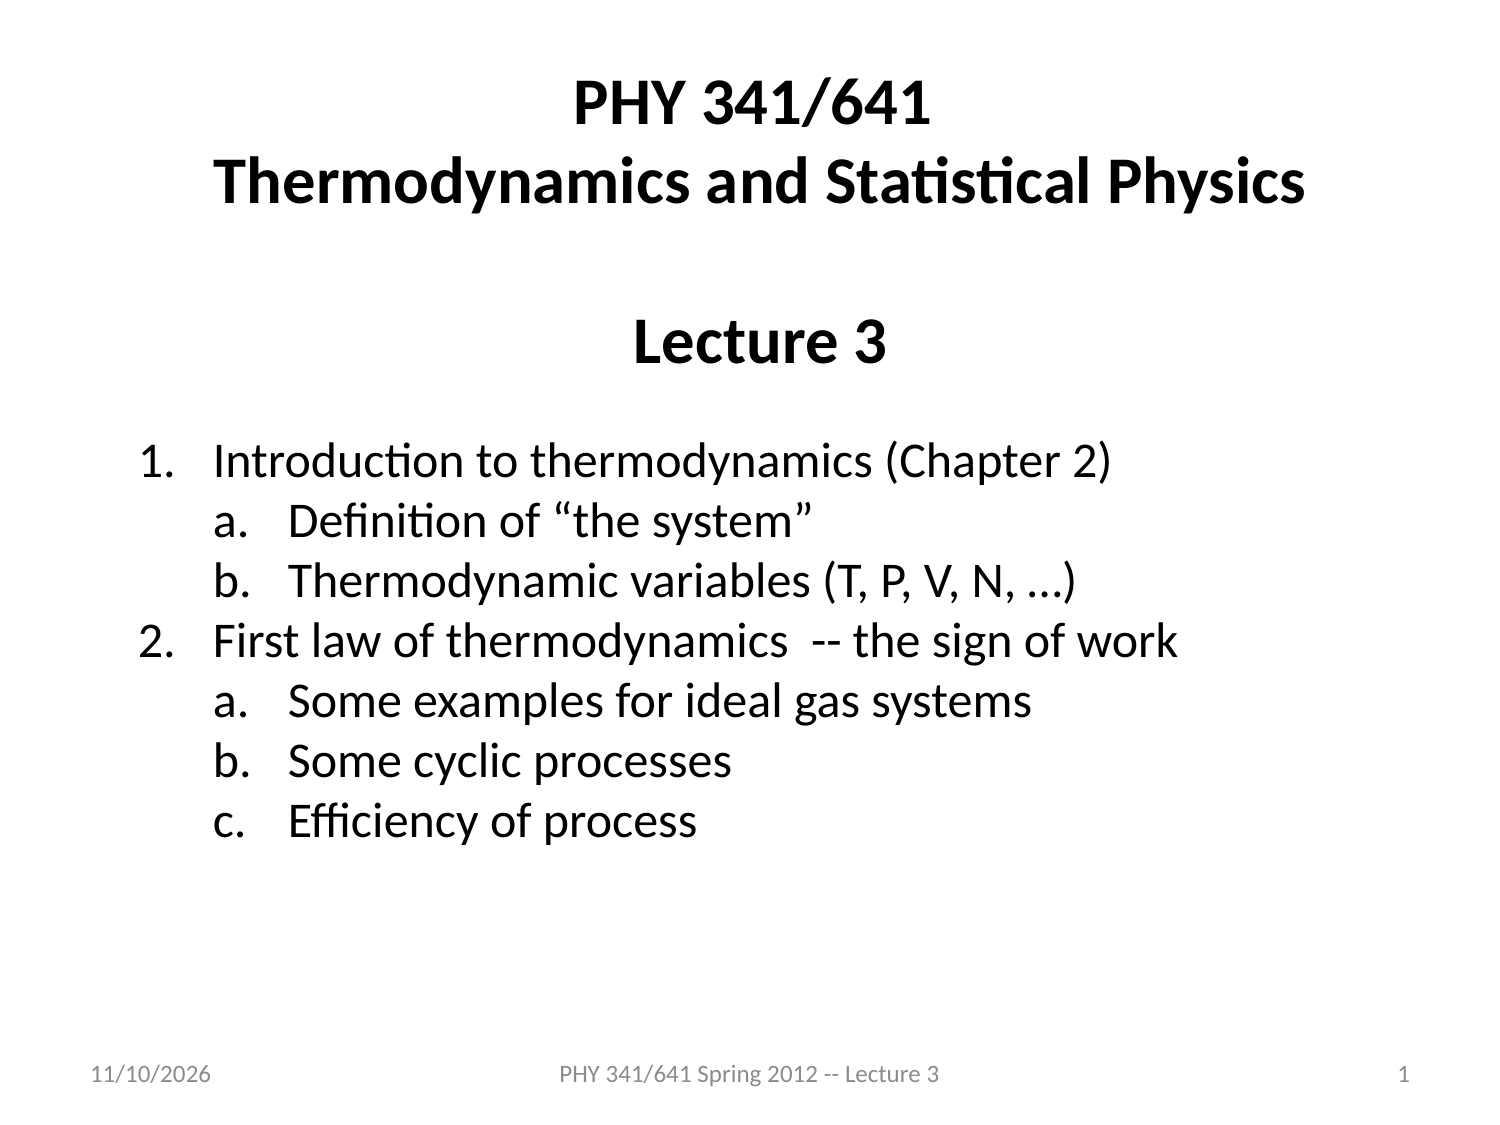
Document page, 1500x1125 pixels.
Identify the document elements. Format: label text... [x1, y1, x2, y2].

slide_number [75, 1042, 425, 1103]
footer PHY 341/641 Spring 2012 -- Lecture 3 [512, 1042, 988, 1103]
slide_number 1 [1074, 1042, 1425, 1103]
text_box PHY 341/641 Thermodynamics and Statistical Physics Lecture 3 Introduction to thermodynamics (Chapter 2) Definition of “the system” Thermodynamic variables (T, P, V, N, …) First law of thermodynamics -- the sign of work Some examples for ideal gas systems Some cyclic processes Efficiency of process [123, 50, 1399, 855]
